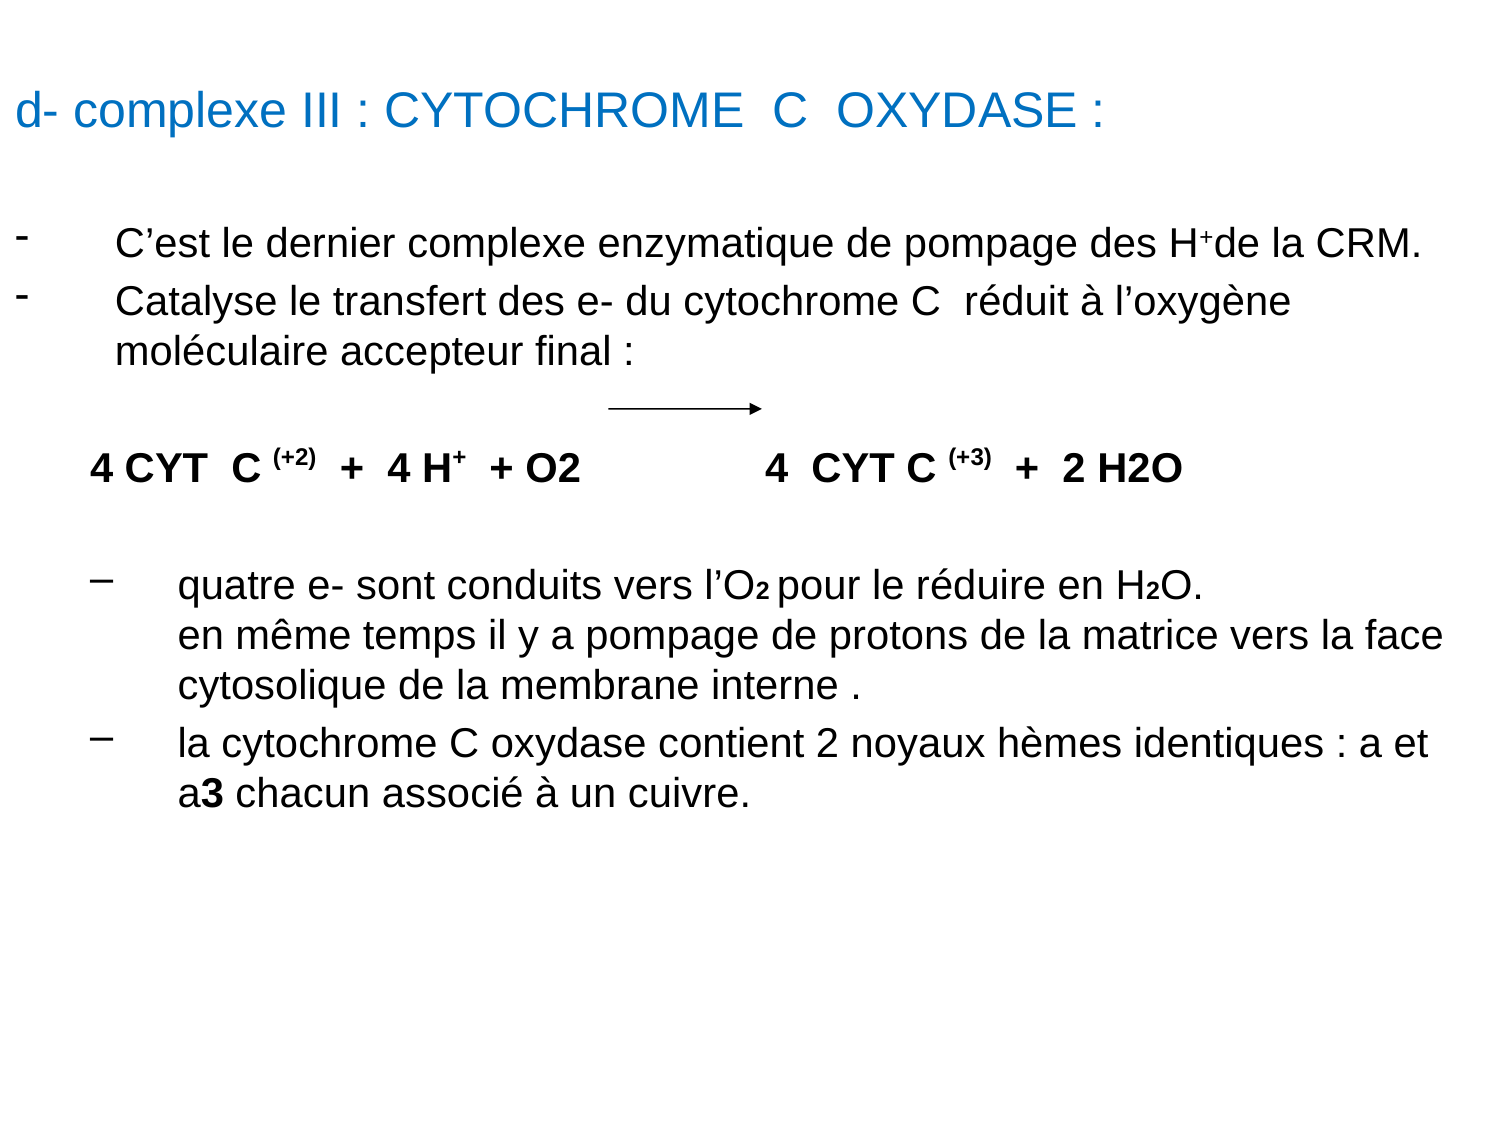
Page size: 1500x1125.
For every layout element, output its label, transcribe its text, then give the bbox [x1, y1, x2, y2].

text_box [608, 402, 762, 416]
list d- complexe III : CYTOCHROME C OXYDASE : C’est le dernier complexe enzymatique de pompage des H+de la CRM. Catalyse le transfert des e- du cytochrome C réduit à l’oxygène moléculaire accepteur final : 4 CYT C (+2) + 4 H+ + O2 4 CYT C (+3) + 2 H2O quatre e- sont conduits vers l’O2 pour le réduire en H2O. en même temps il y a pompage de protons de la matrice vers la face cytosolique de la membrane interne . la cytochrome C oxydase contient 2 noyaux hèmes identiques : a et a3 chacun associé à un cuivre. [0, 0, 1500, 1125]
